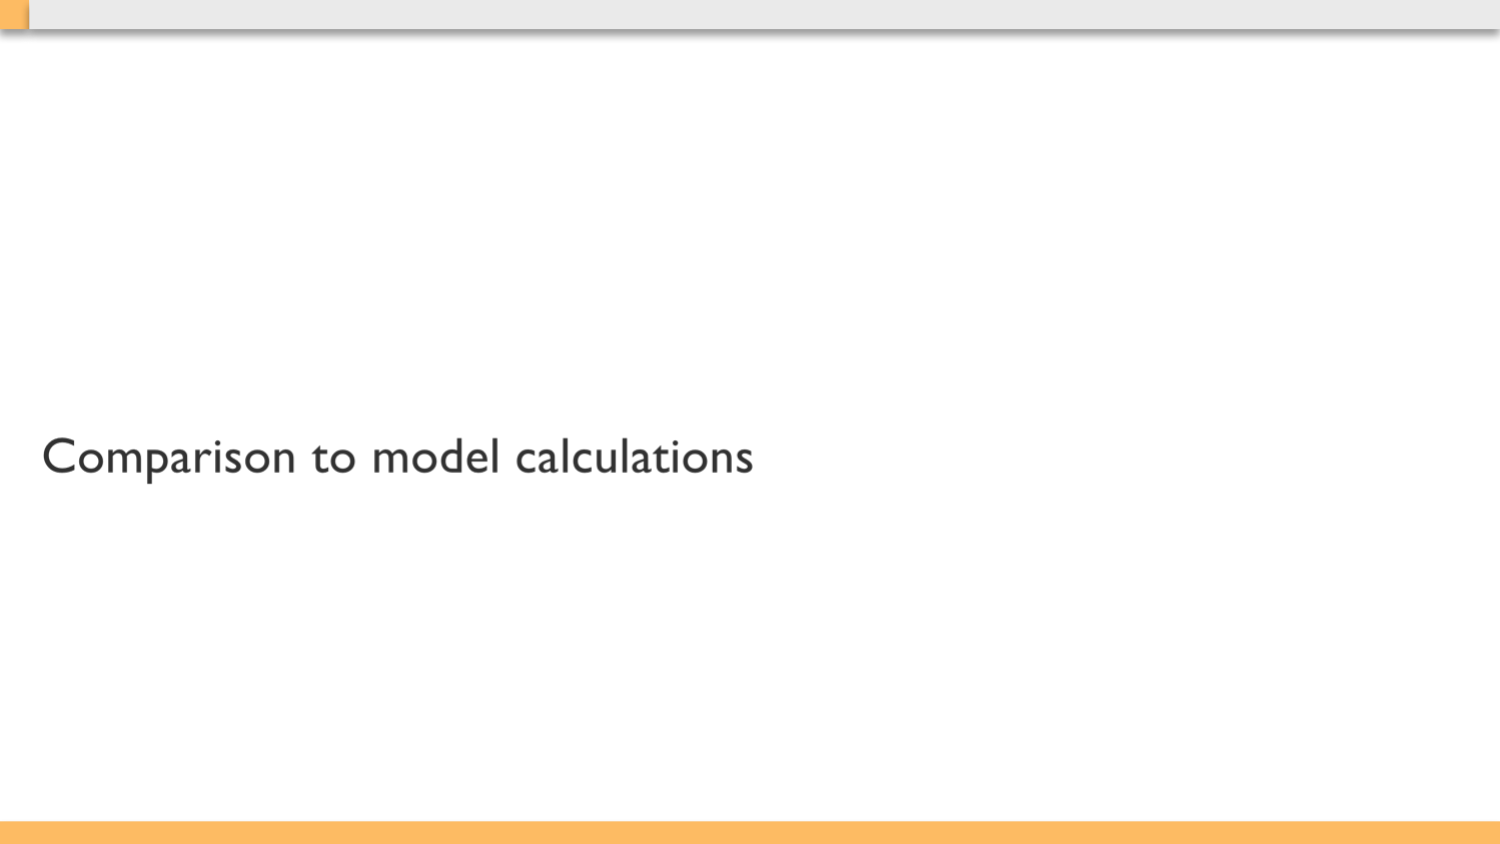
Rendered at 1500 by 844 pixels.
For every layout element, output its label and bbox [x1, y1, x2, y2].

picture [28, 372, 1000, 530]
